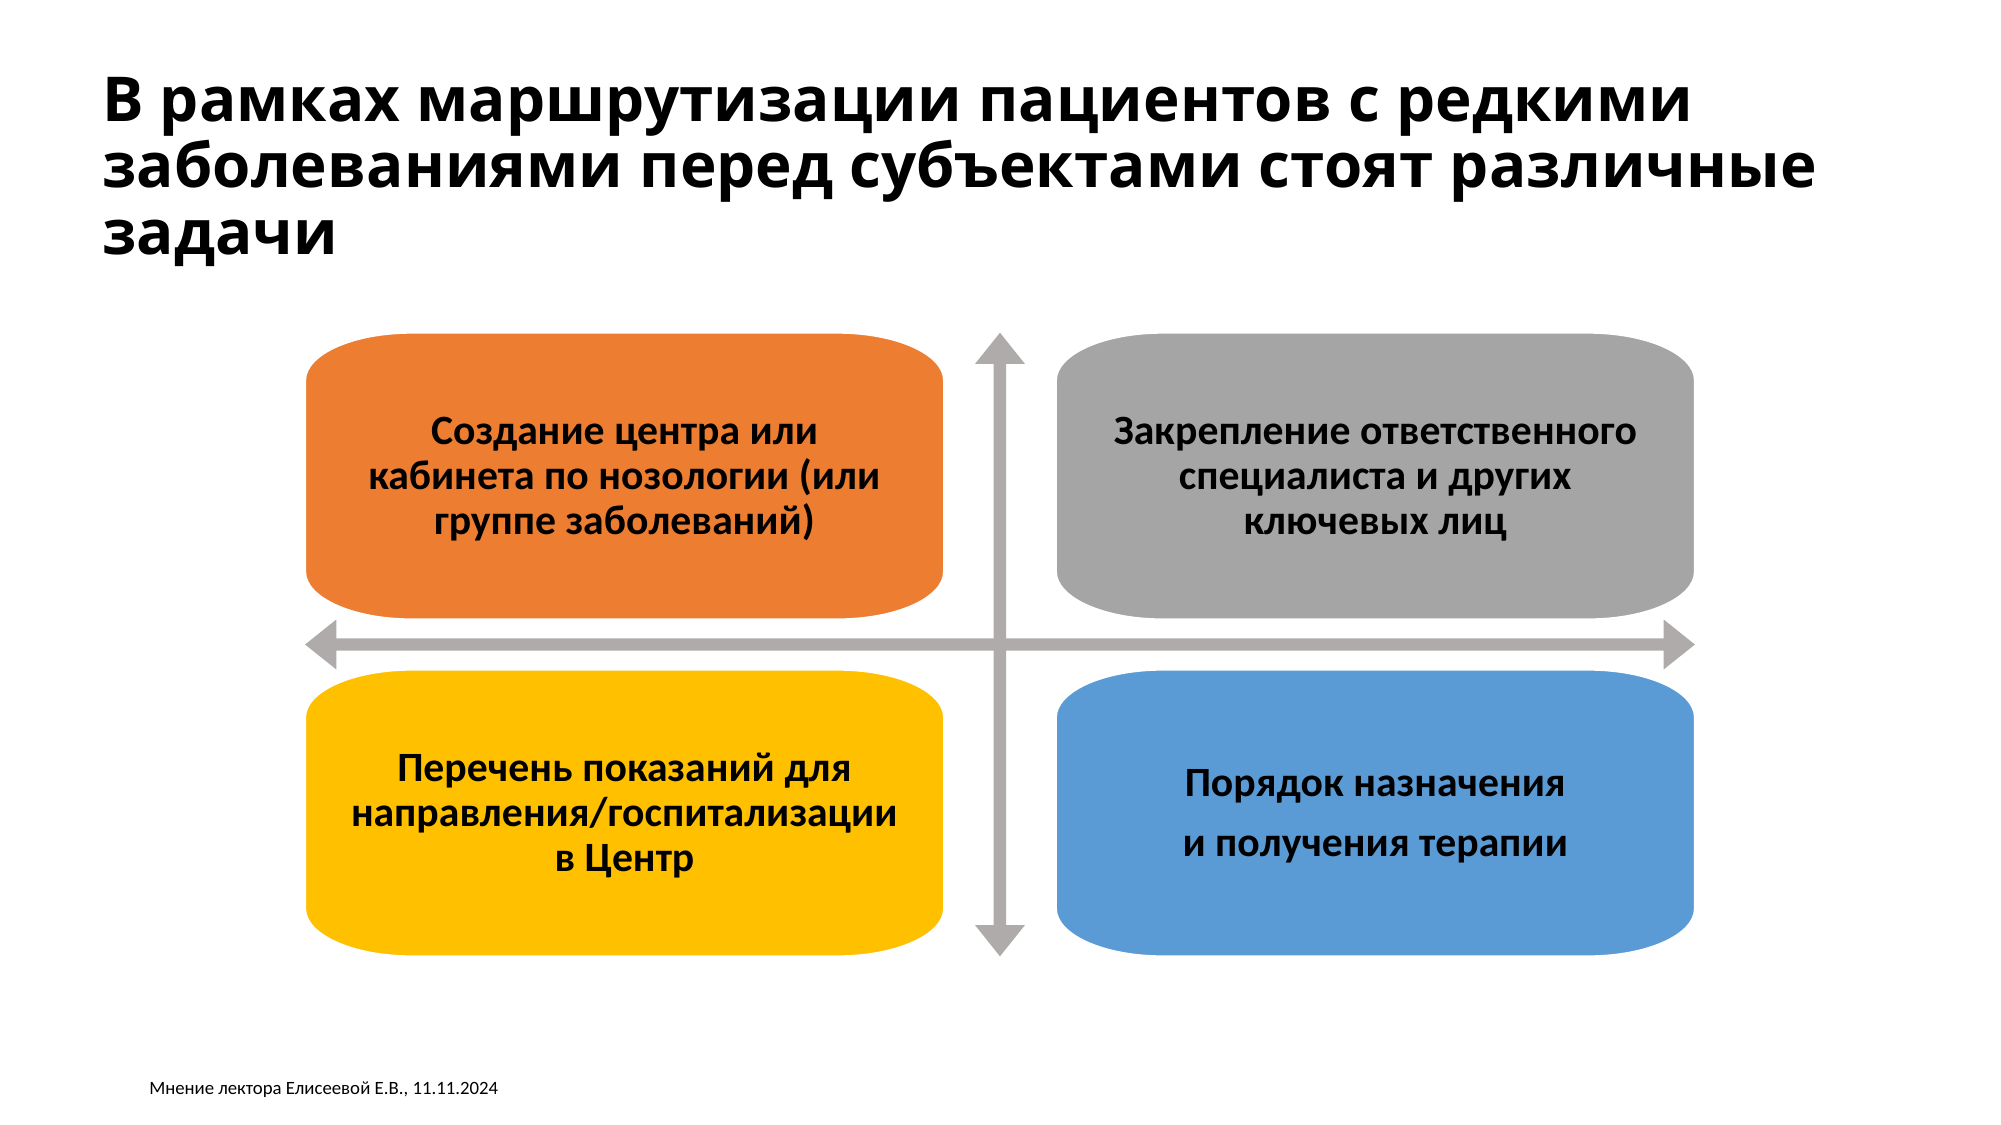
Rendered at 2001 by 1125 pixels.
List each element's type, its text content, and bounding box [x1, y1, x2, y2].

title В рамках маршрутизации пациентов с редкими заболеваниями перед субъектами стоят различные задачи [87, 59, 1914, 278]
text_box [305, 332, 1695, 957]
text_box Мнение лектора Елисеевой Е.В., 11.11.2024 [134, 1068, 555, 1106]
